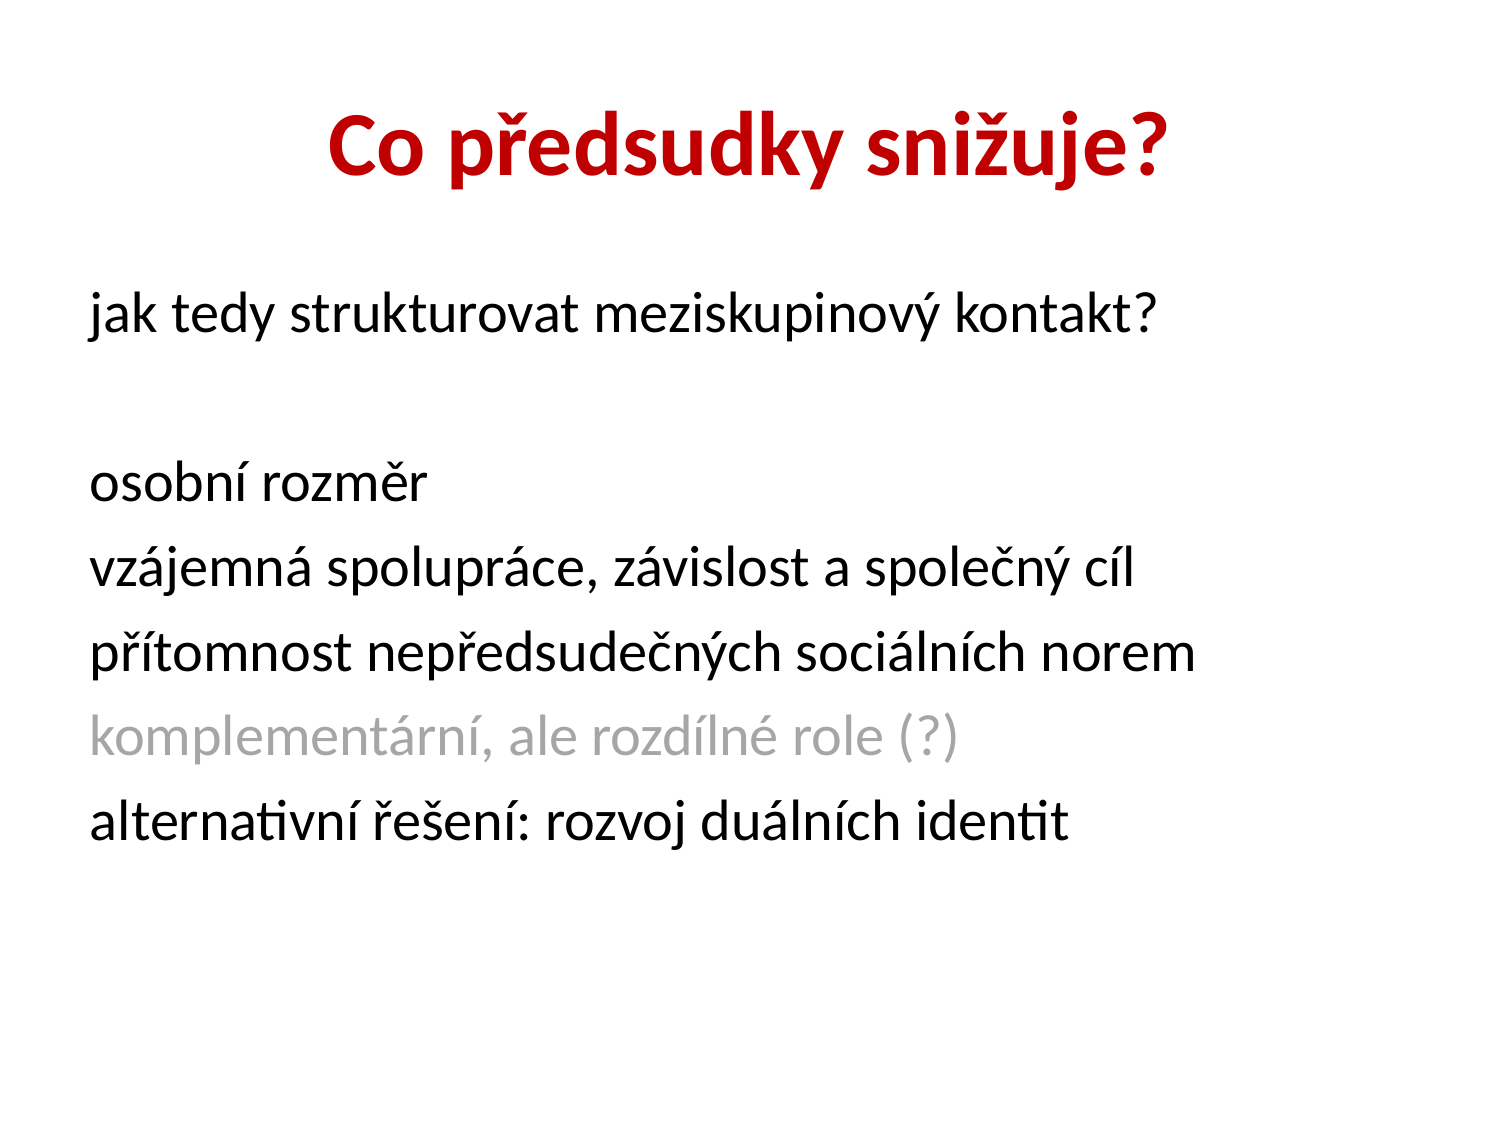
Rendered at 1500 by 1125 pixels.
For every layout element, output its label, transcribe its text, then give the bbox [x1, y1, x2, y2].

text_box [74, 262, 1425, 1005]
text_box Co předsudky snižuje? [74, 45, 1425, 233]
text_box jak tedy strukturovat meziskupinový kontakt? osobní rozměr vzájemná spolupráce, závislost a společný cíl přítomnost nepředsudečných sociálních norem komplementární, ale rozdílné role (?) alternativní řešení: rozvoj duálních identit [75, 267, 1430, 1059]
